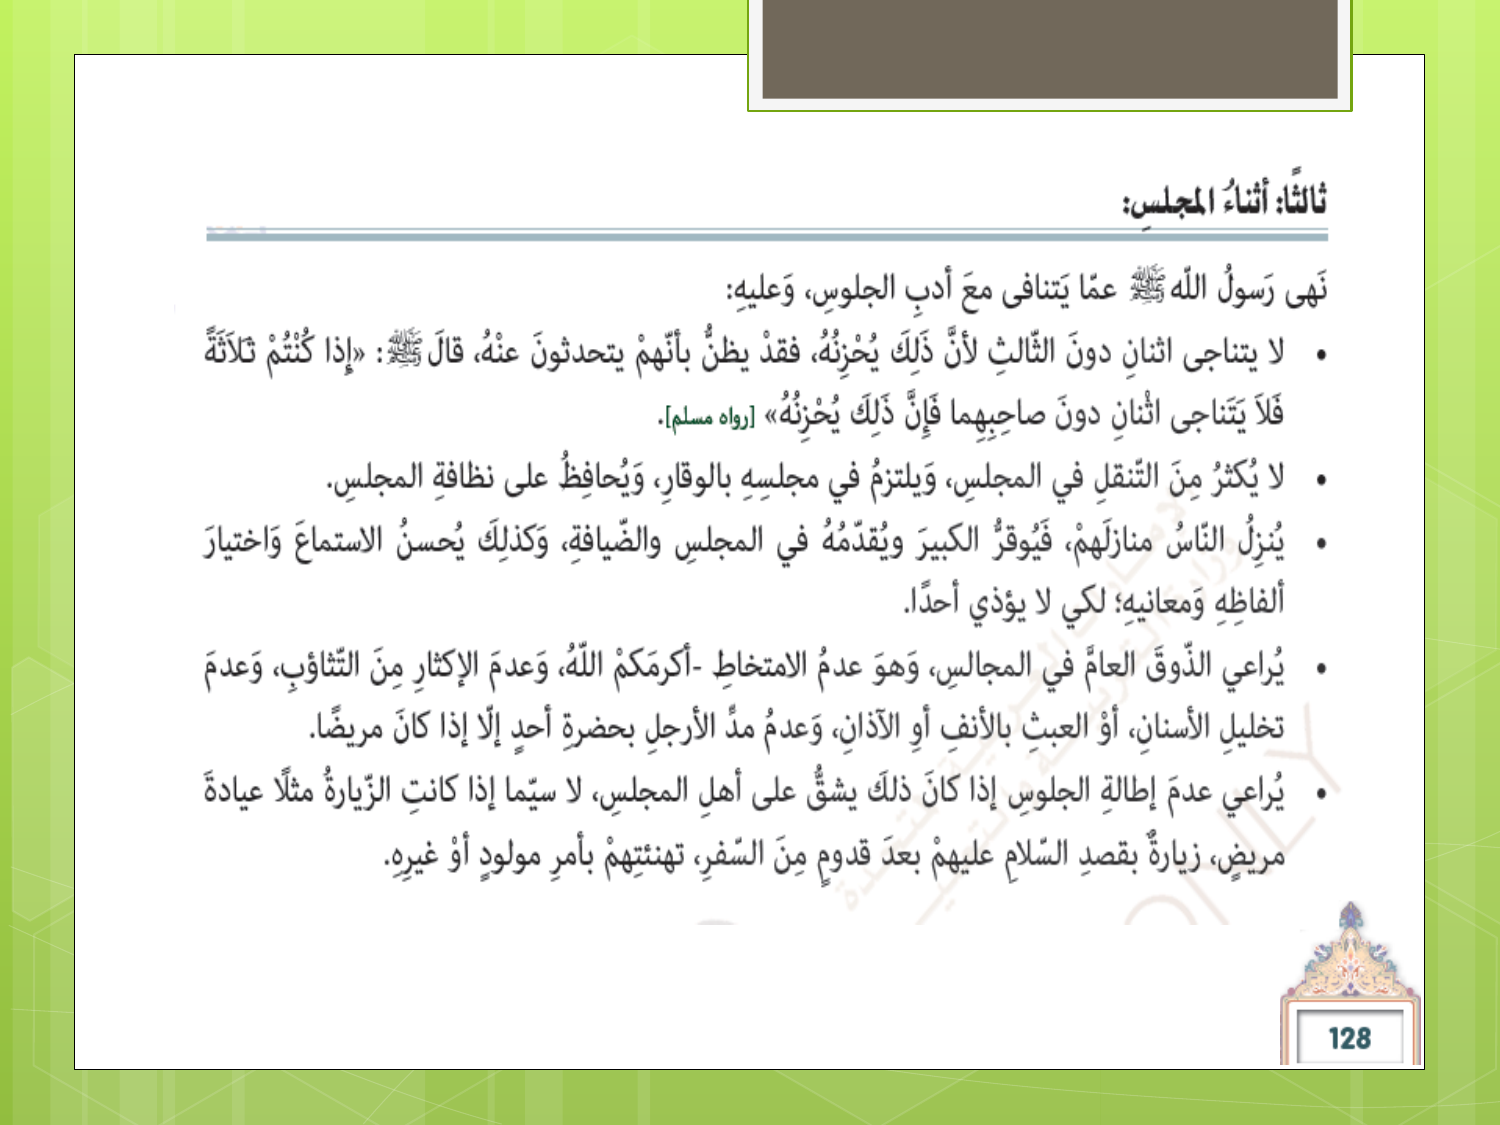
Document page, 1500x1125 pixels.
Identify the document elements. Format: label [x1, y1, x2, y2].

picture [174, 137, 1422, 1065]
